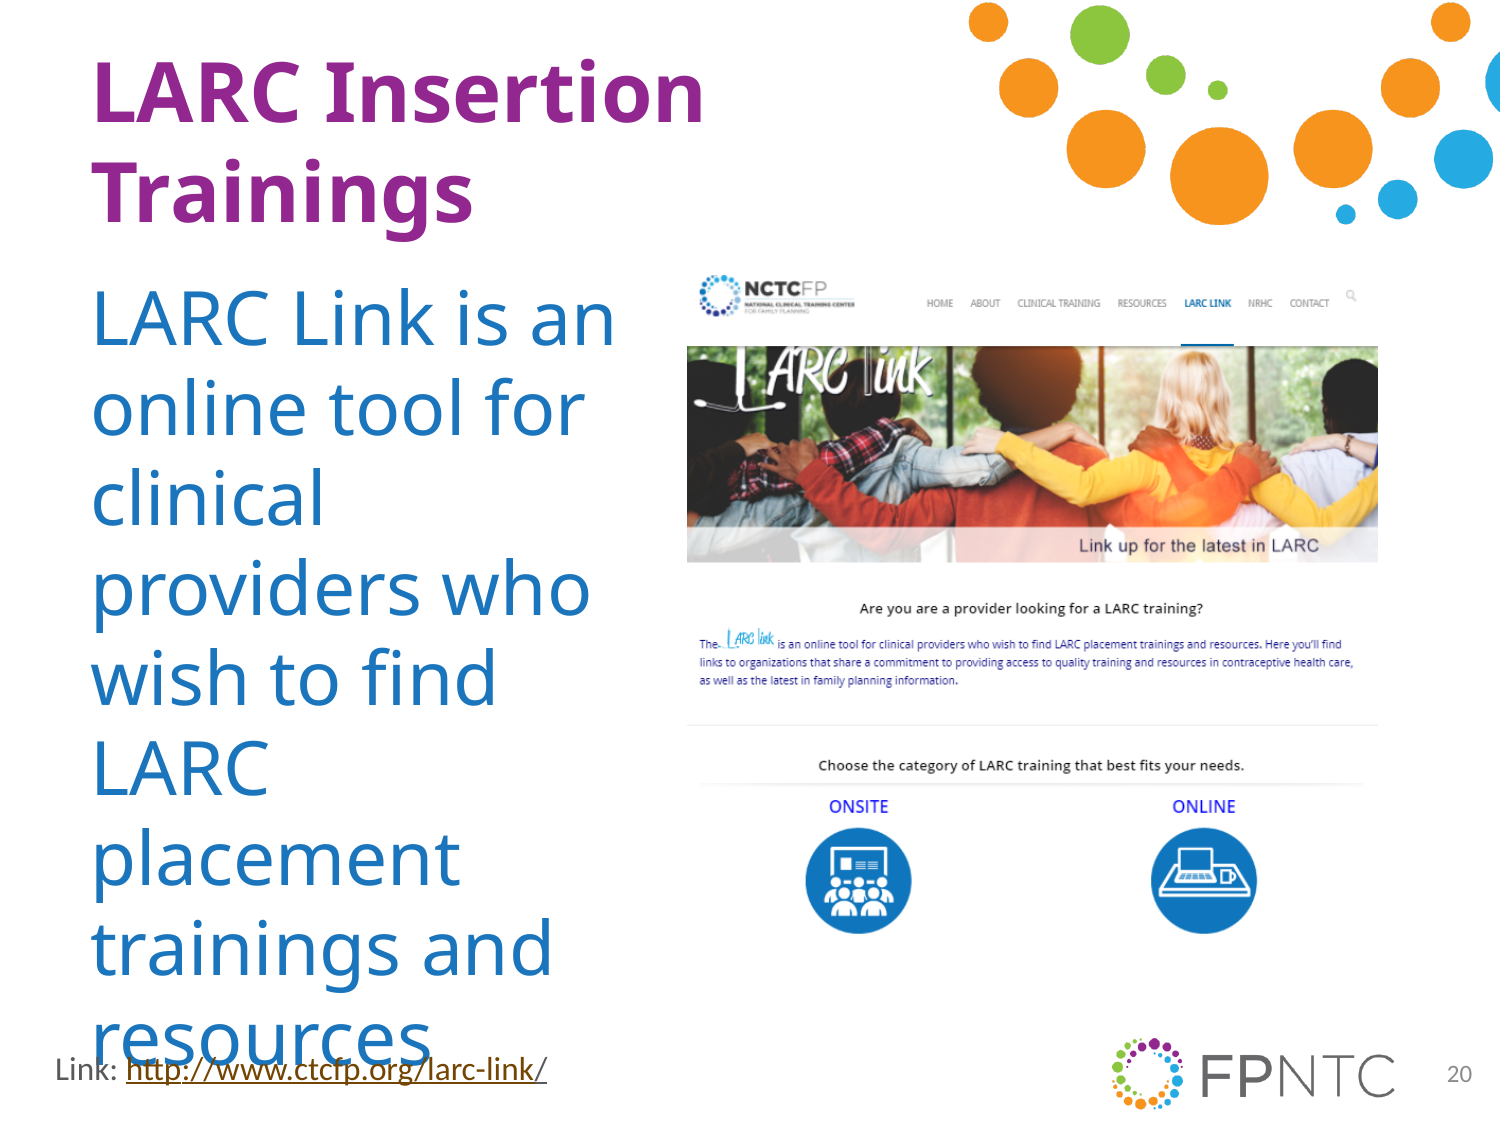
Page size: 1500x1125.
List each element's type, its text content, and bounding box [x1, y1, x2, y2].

list LARC Link is an online tool for clinical providers who wish to find LARC placement trainings and resources [75, 262, 675, 1005]
slide_number 20 [1412, 1042, 1488, 1103]
picture [962, 0, 1500, 225]
title LARC Insertion Trainings [75, 45, 925, 233]
picture [1112, 1038, 1409, 1111]
text_box Link: http://www.ctcfp.org/larc-link/ [40, 1039, 578, 1094]
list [687, 274, 1378, 938]
